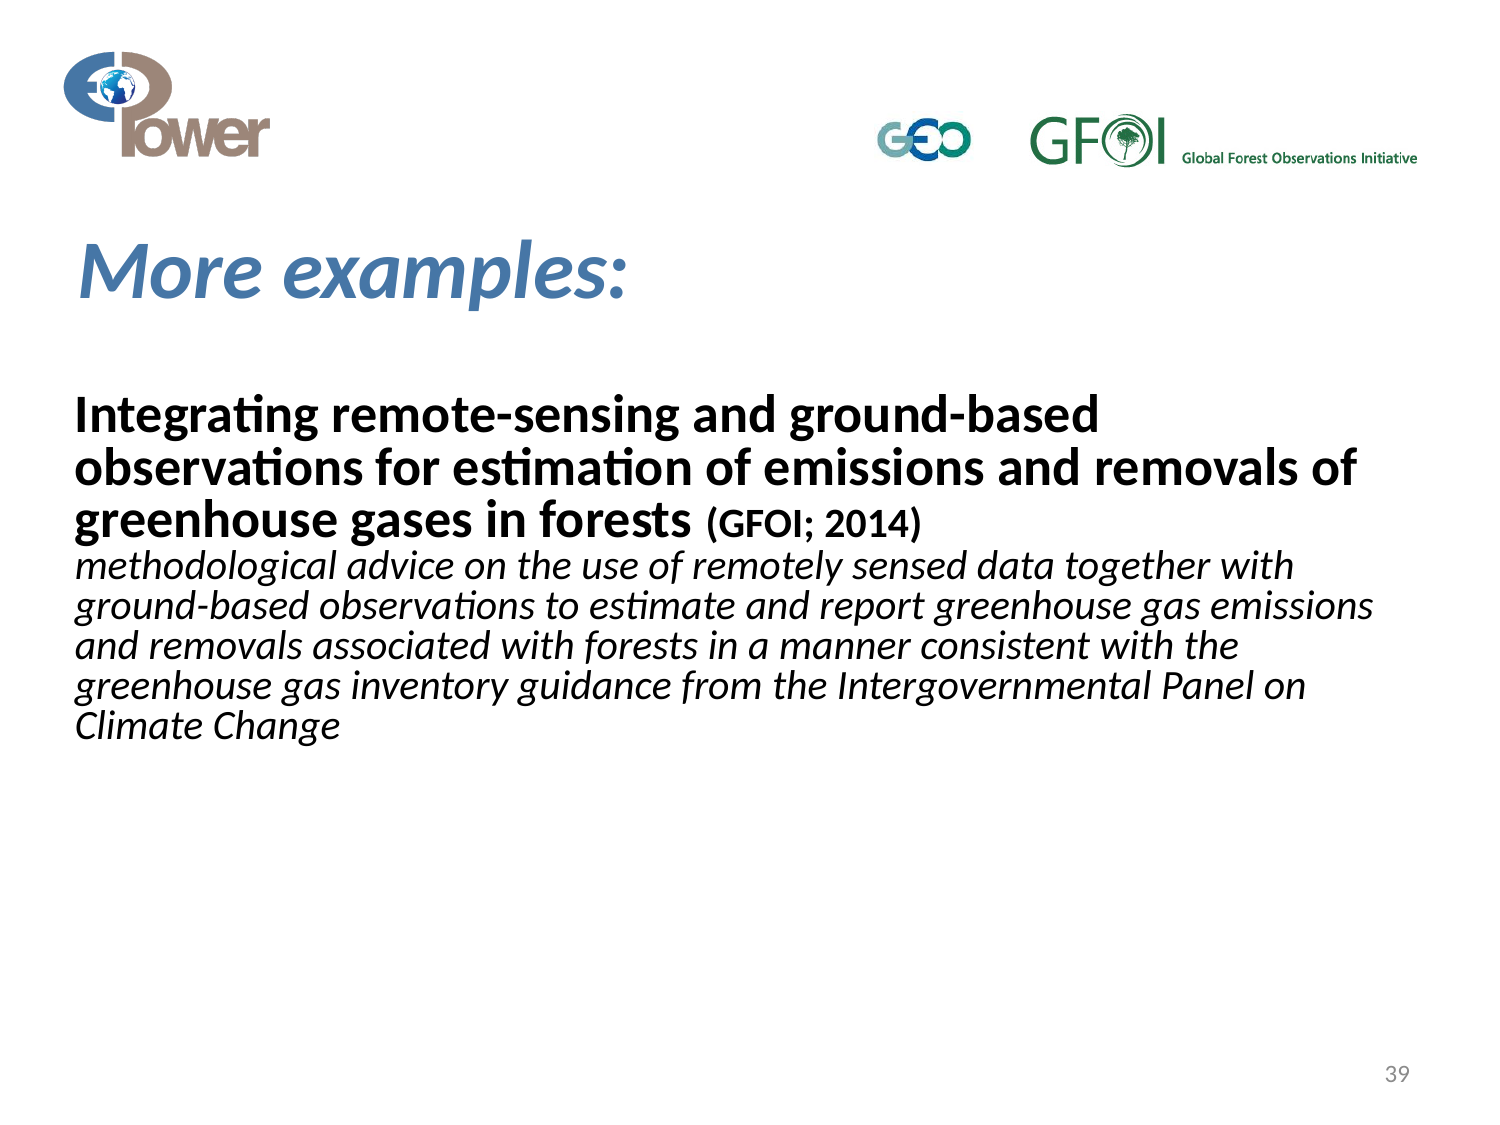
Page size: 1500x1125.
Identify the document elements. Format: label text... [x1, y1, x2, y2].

text_box More examples: [62, 177, 821, 355]
picture [61, 49, 270, 157]
slide_number 39 [1074, 1042, 1425, 1103]
picture [1029, 111, 1418, 169]
list Integrating remote-sensing and ground-based observations for estimation of emissions and removals of greenhouse gases in forests (GFOI; 2014) methodological advice on the use of remotely sensed data together with ground-based observations to estimate and report greenhouse gas emissions and removals associated with forests in a manner consistent with the greenhouse gas inventory guidance from the Intergovernmental Panel on Climate Change [59, 383, 1407, 1125]
picture [874, 110, 974, 169]
